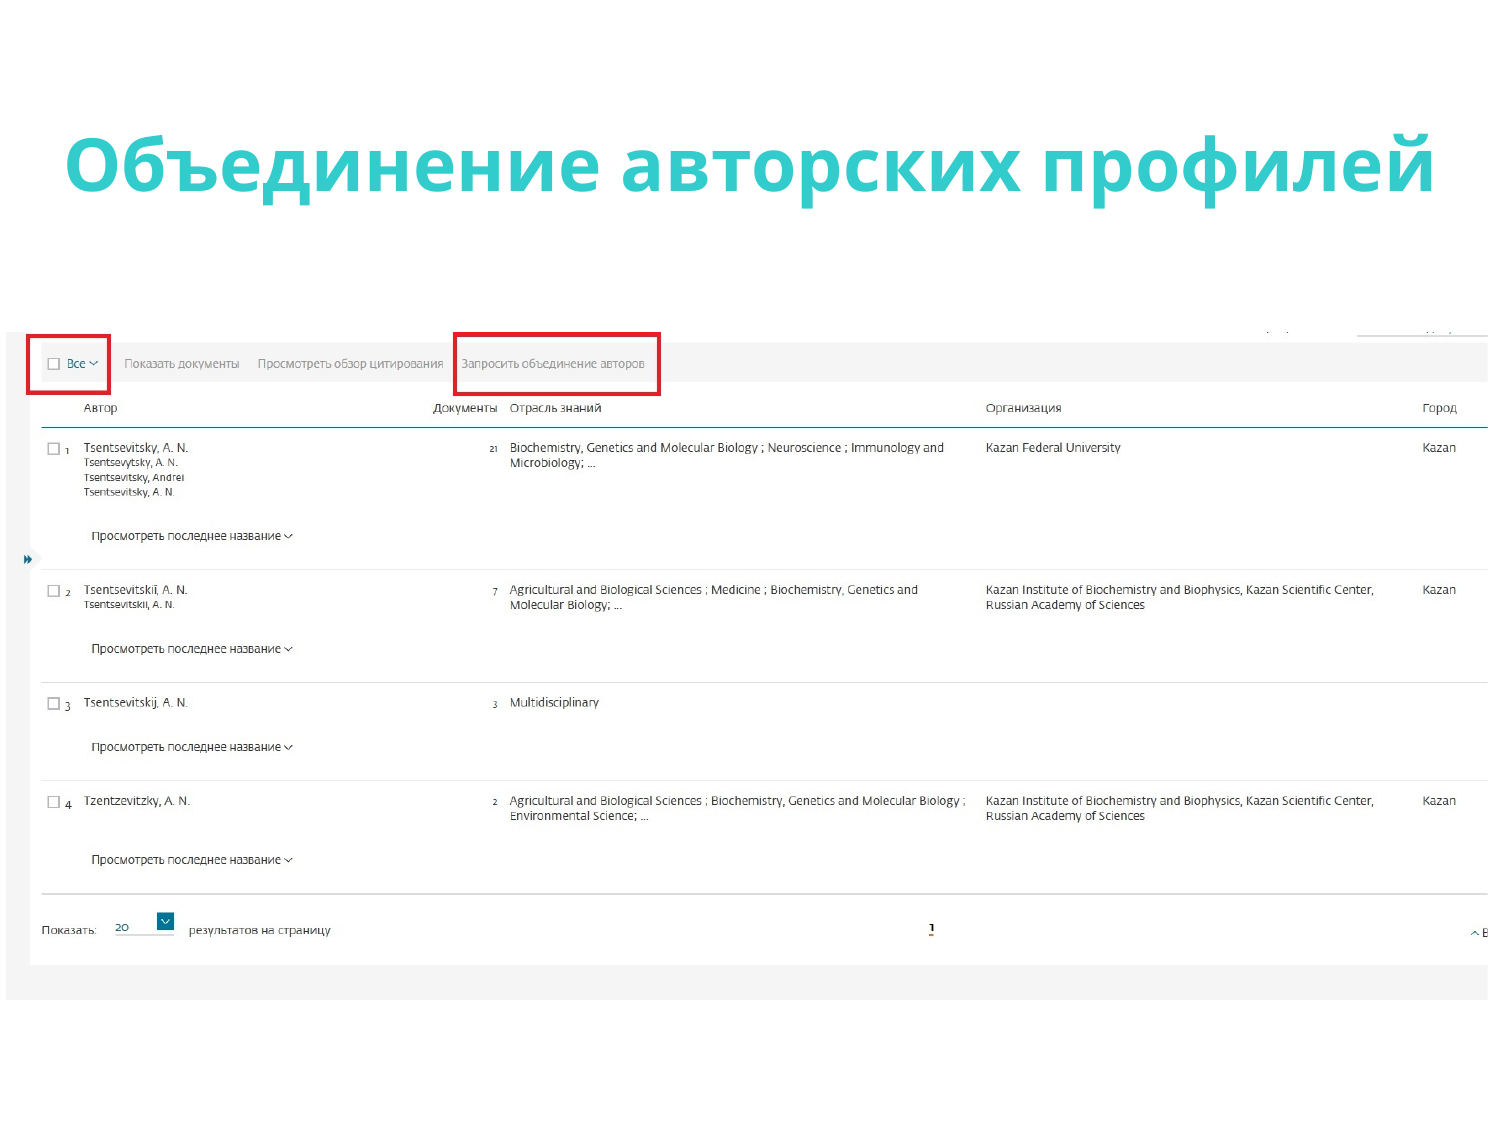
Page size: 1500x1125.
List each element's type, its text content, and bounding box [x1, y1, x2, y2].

title Объединение авторских профилей [41, 67, 1461, 256]
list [5, 332, 1488, 1000]
